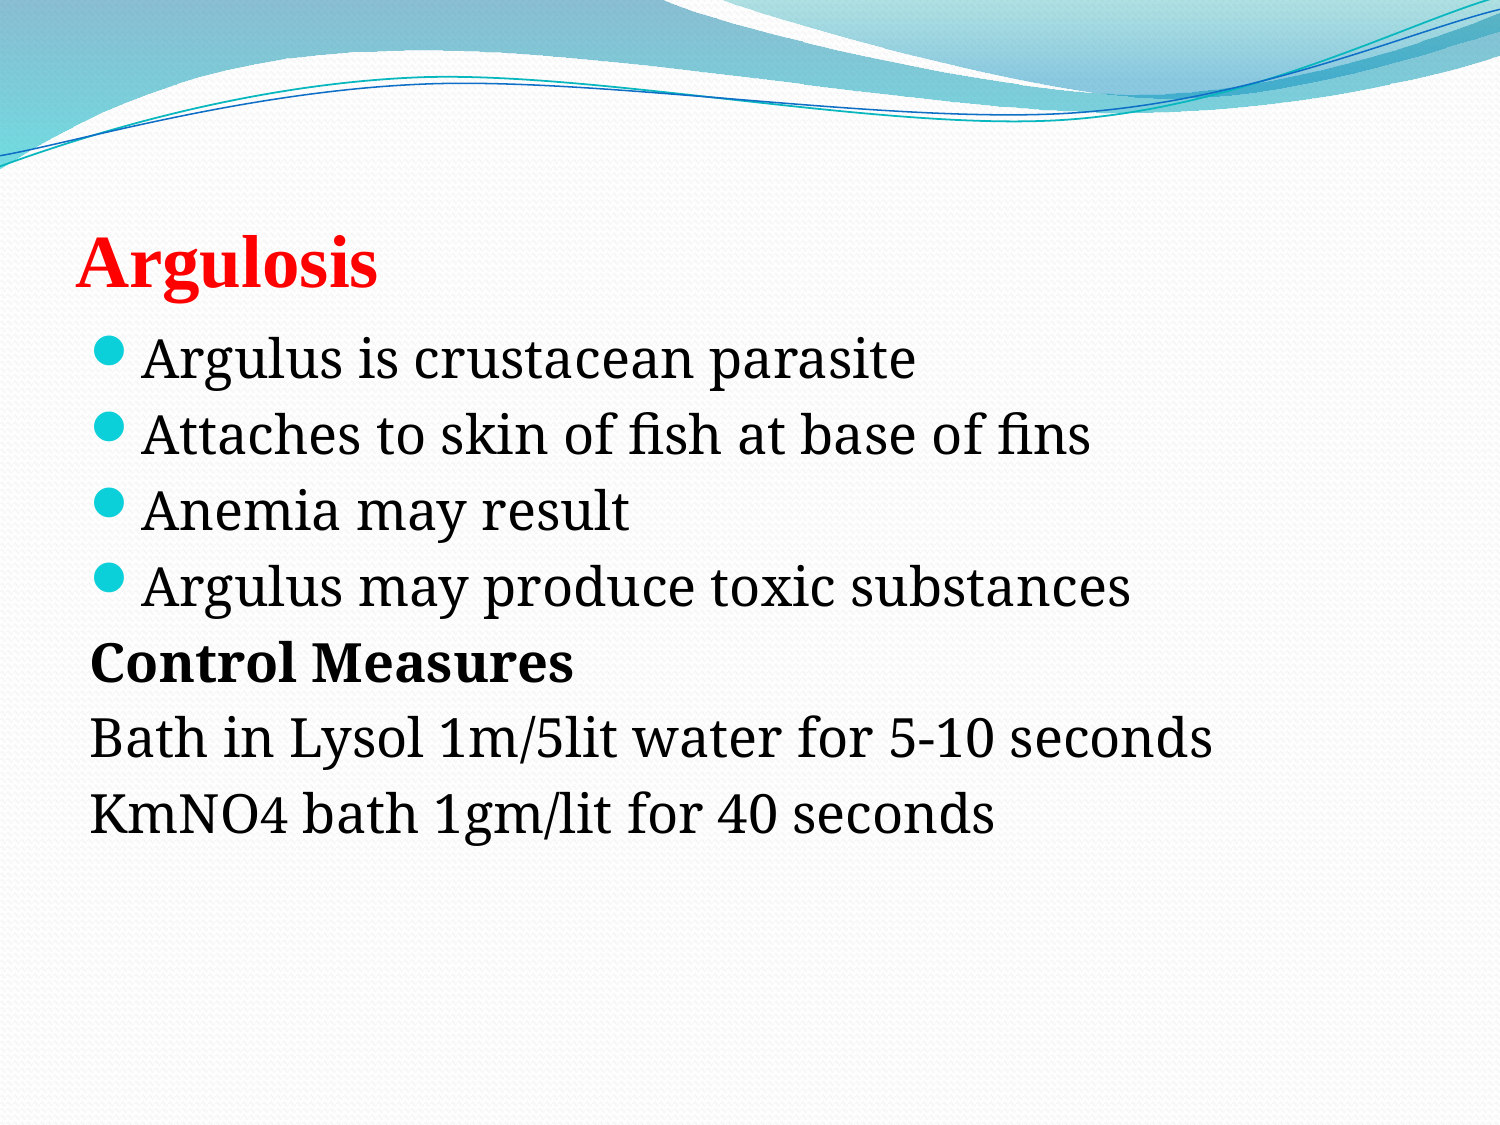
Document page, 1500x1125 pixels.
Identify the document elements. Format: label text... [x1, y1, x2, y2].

list Argulus is crustacean parasite Attaches to skin of fish at base of fins Anemia may result Argulus may produce toxic substances Control Measures Bath in Lysol 1m/5lit water for 5-10 seconds KmNO4 bath 1gm/lit for 40 seconds [75, 317, 1425, 1038]
title Argulosis [75, 115, 1425, 303]
